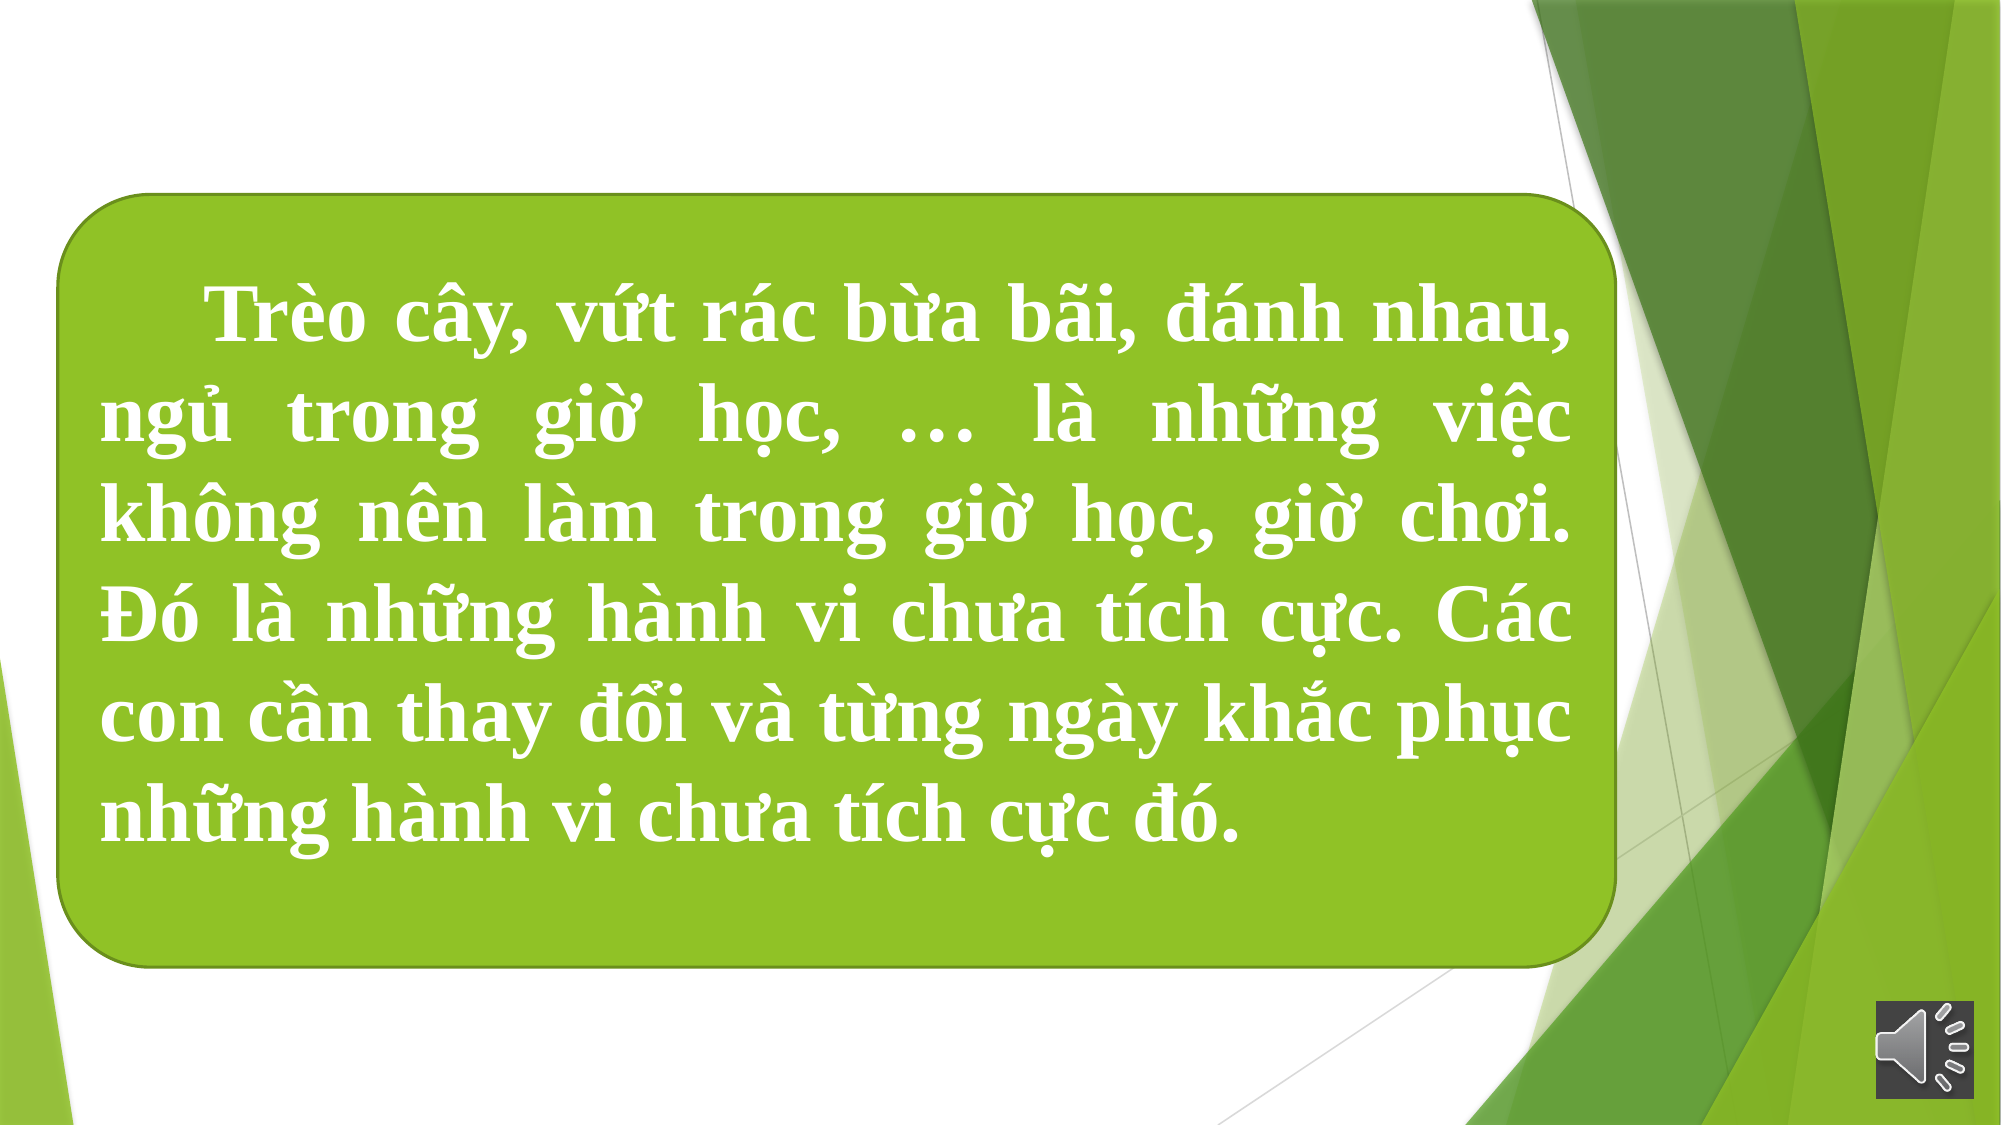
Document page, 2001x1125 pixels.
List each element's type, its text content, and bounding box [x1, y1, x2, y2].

text_box Trèo cây, vứt rác bừa bãi, đánh nhau, ngủ trong giờ học, … là những việc không nên làm trong giờ học, giờ chơi. Đó là những hành vi chưa tích cực. Các con cần thay đổi và từng ngày khắc phục những hành vi chưa tích cực đó. [56, 192, 1618, 969]
picture [1874, 999, 1976, 1101]
